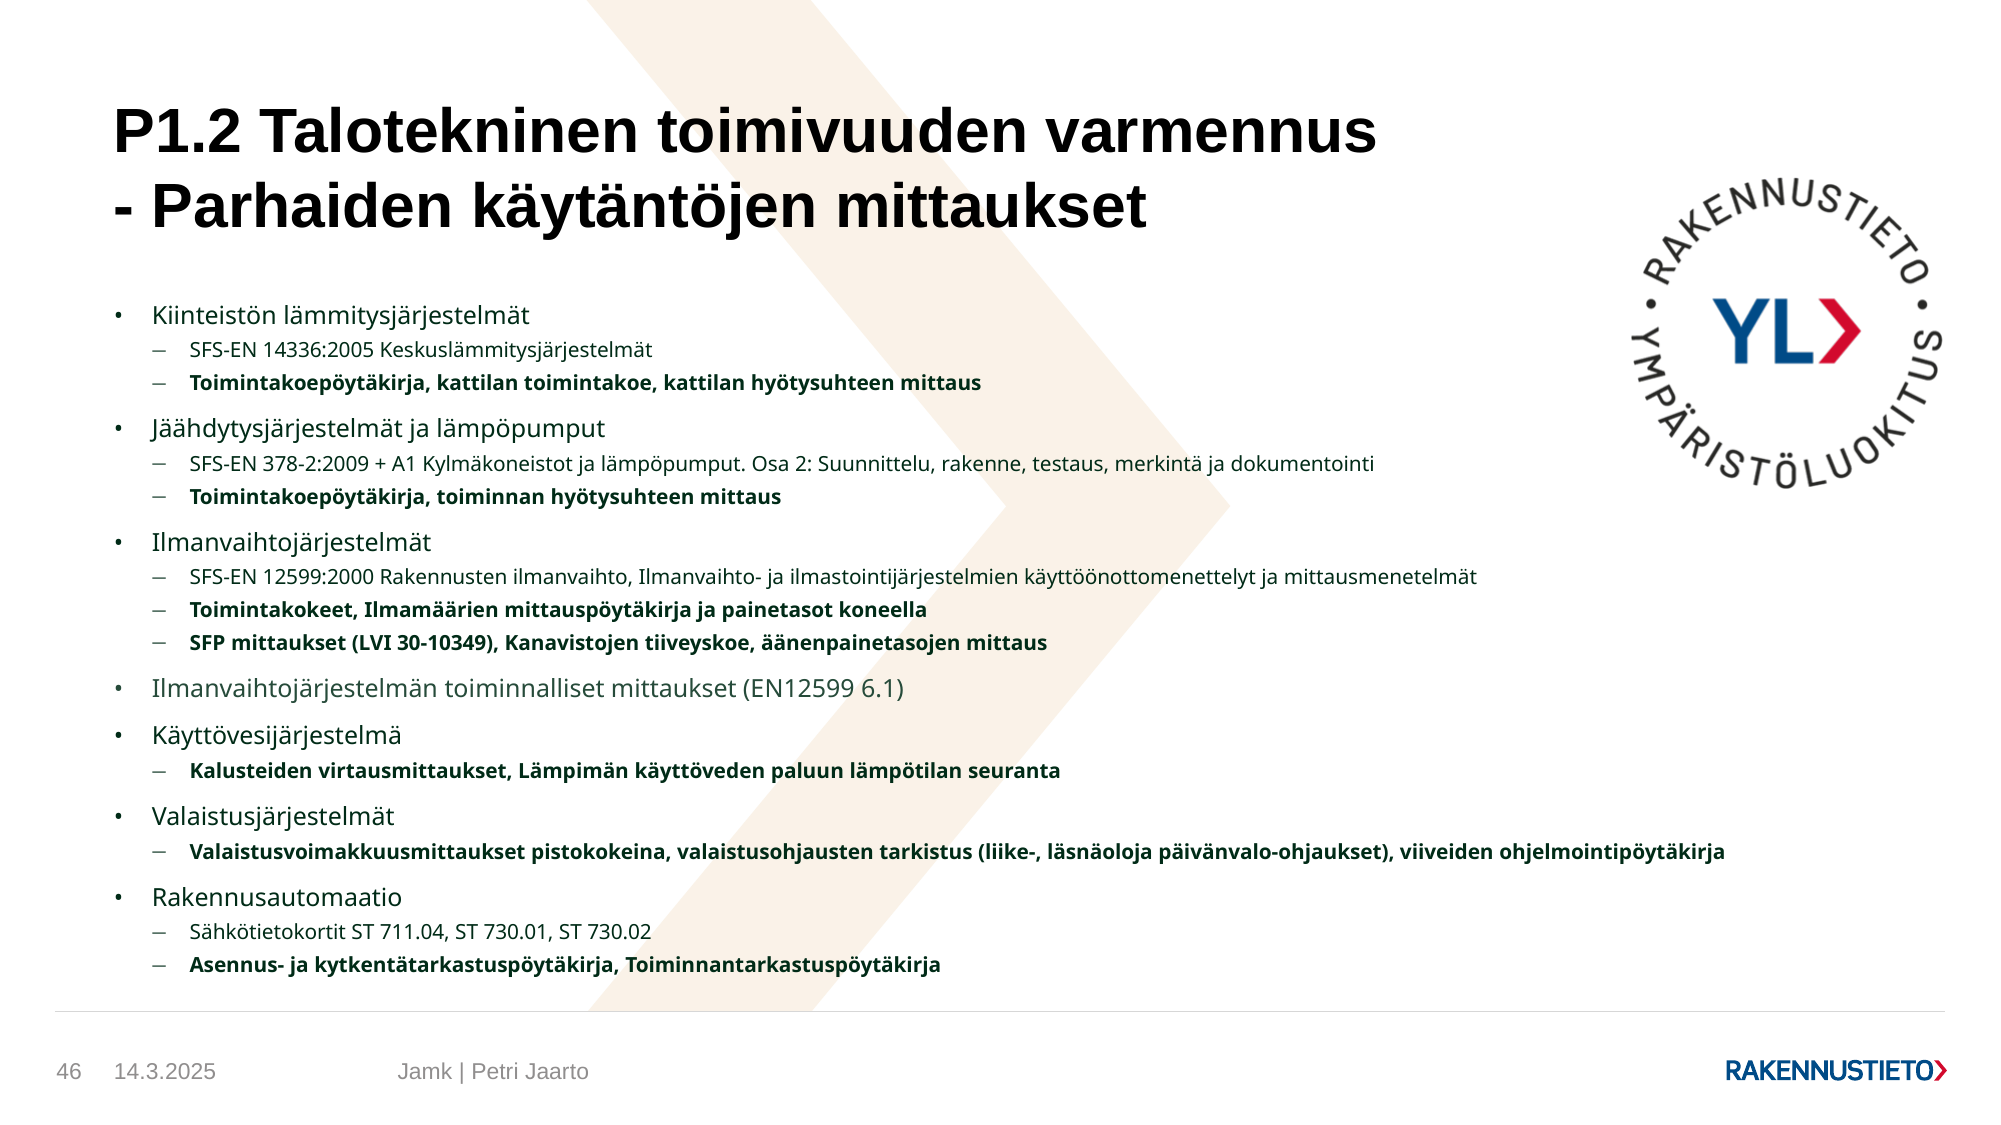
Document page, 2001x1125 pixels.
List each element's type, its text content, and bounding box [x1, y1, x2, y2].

title P1.2 Talotekninen toimivuuden varmennus - Parhaiden käytäntöjen mittaukset [114, 90, 1886, 256]
picture [1626, 172, 1947, 495]
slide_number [115, 1058, 397, 1083]
slide_number 46 [56, 1058, 115, 1083]
list Kiinteistön lämmitysjärjestelmät SFS-EN 14336:2005 Keskuslämmitysjärjestelmät Toimintakoepöytäkirja, kattilan toimintakoe, kattilan hyötysuhteen mittaus Jäähdytysjärjestelmät ja lämpöpumput SFS-EN 378-2:2009 + A1 Kylmäkoneistot ja lämpöpumput. Osa 2: Suunnittelu, rakenne, testaus, merkintä ja dokumentointi Toimintakoepöytäkirja, toiminnan hyötysuhteen mittaus Ilmanvaihtojärjestelmät SFS-EN 12599:2000 Rakennusten ilmanvaihto, Ilmanvaihto- ja ilmastointijärjestelmien käyttöönottomenettelyt ja mittausmenetelmät Toimintakokeet, Ilmamäärien mittauspöytäkirja ja painetasot koneella SFP mittaukset (LVI 30-10349), Kanavistojen tiiveyskoe, äänenpainetasojen mittaus Ilmanvaihtojärjestelmän toiminnalliset mittaukset (EN12599 6.1) Käyttövesijärjestelmä Kalusteiden virtausmittaukset, Lämpimän käyttöveden paluun lämpötilan seuranta Valaistusjärjestelmät Valaistusvoimakkuusmittaukset pistokokeina, valaistusohjausten tarkistus (liike-, läsnäoloja päivänvalo-ohjaukset), viiveiden ohjelmointipöytäkirja Rakennusautomaatio Sähkötietokortit ST 711.04, ST 730.01, ST 730.02 Asennus- ja kytkentätarkastuspöytäkirja, Toiminnantarkastuspöytäkirja [114, 302, 1886, 965]
footer Jamk | Petri Jaarto [397, 1058, 1686, 1083]
